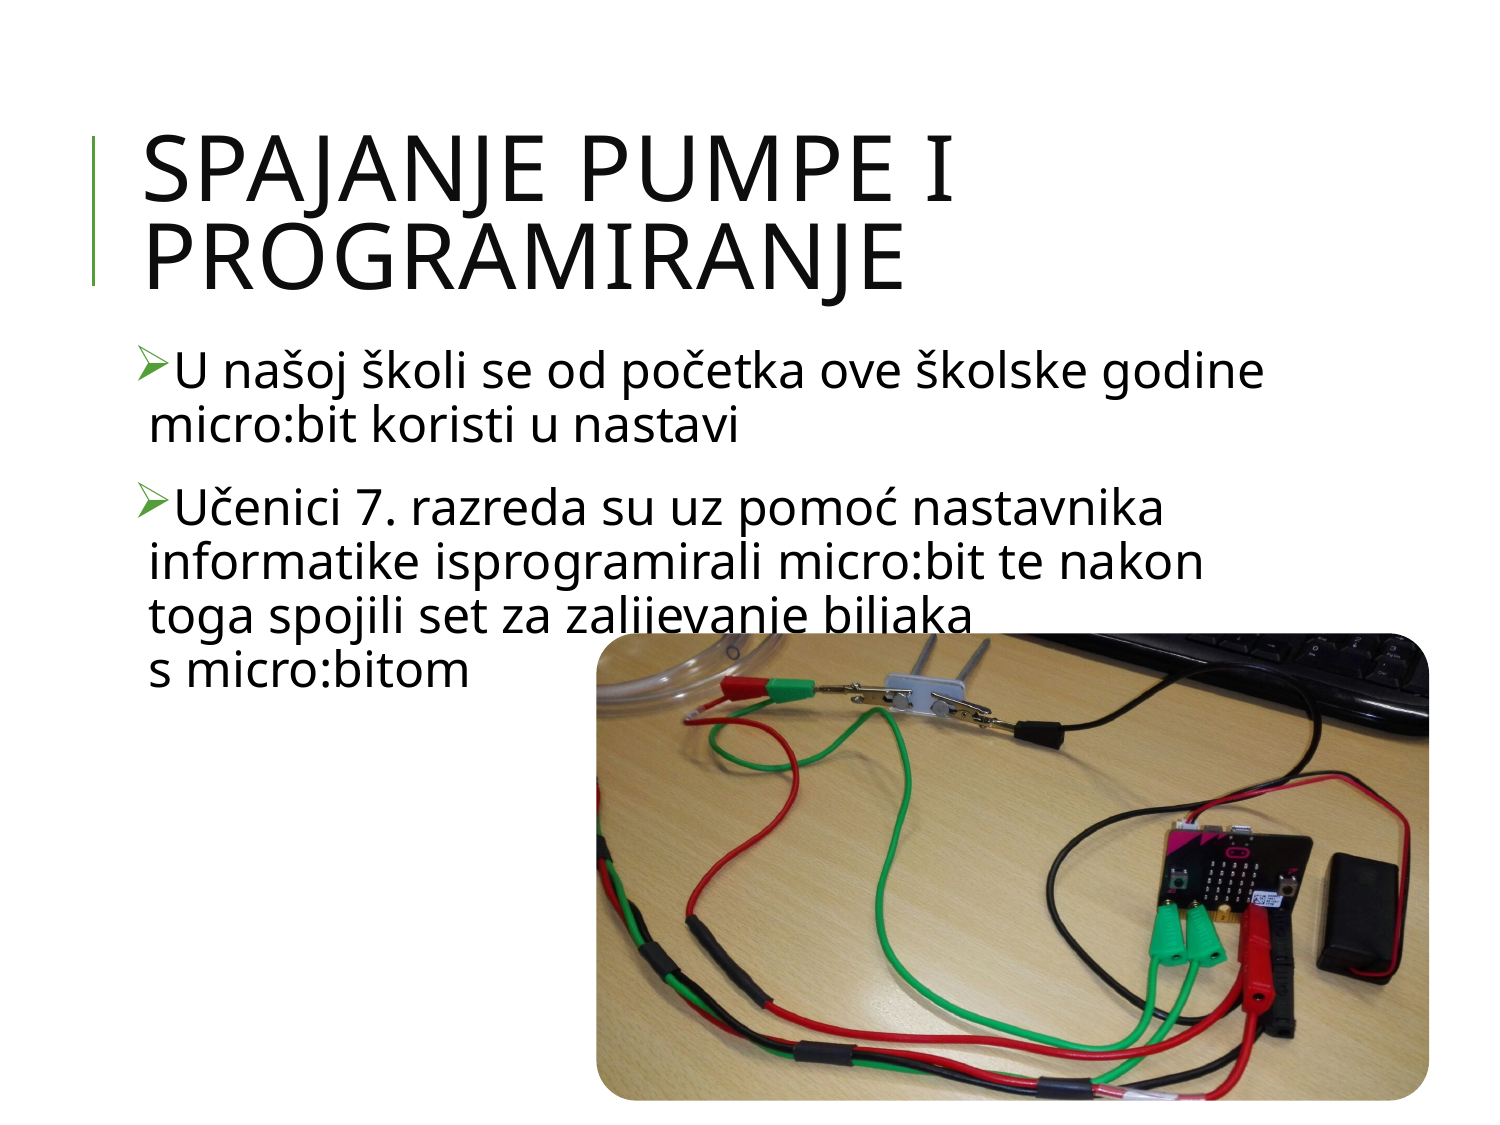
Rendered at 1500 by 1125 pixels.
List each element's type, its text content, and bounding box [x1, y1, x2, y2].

title Spajanje pumpe i programiranje [126, 96, 1322, 338]
picture [596, 633, 1430, 1101]
list U našoj školi se od početka ove školske godine micro:bit koristi u nastavi Učenici 7. razreda su uz pomoć nastavnika informatike isprogramirali micro:bit te nakon toga spojili set za zalijevanje biljaka s micro:bitom [126, 338, 1322, 999]
